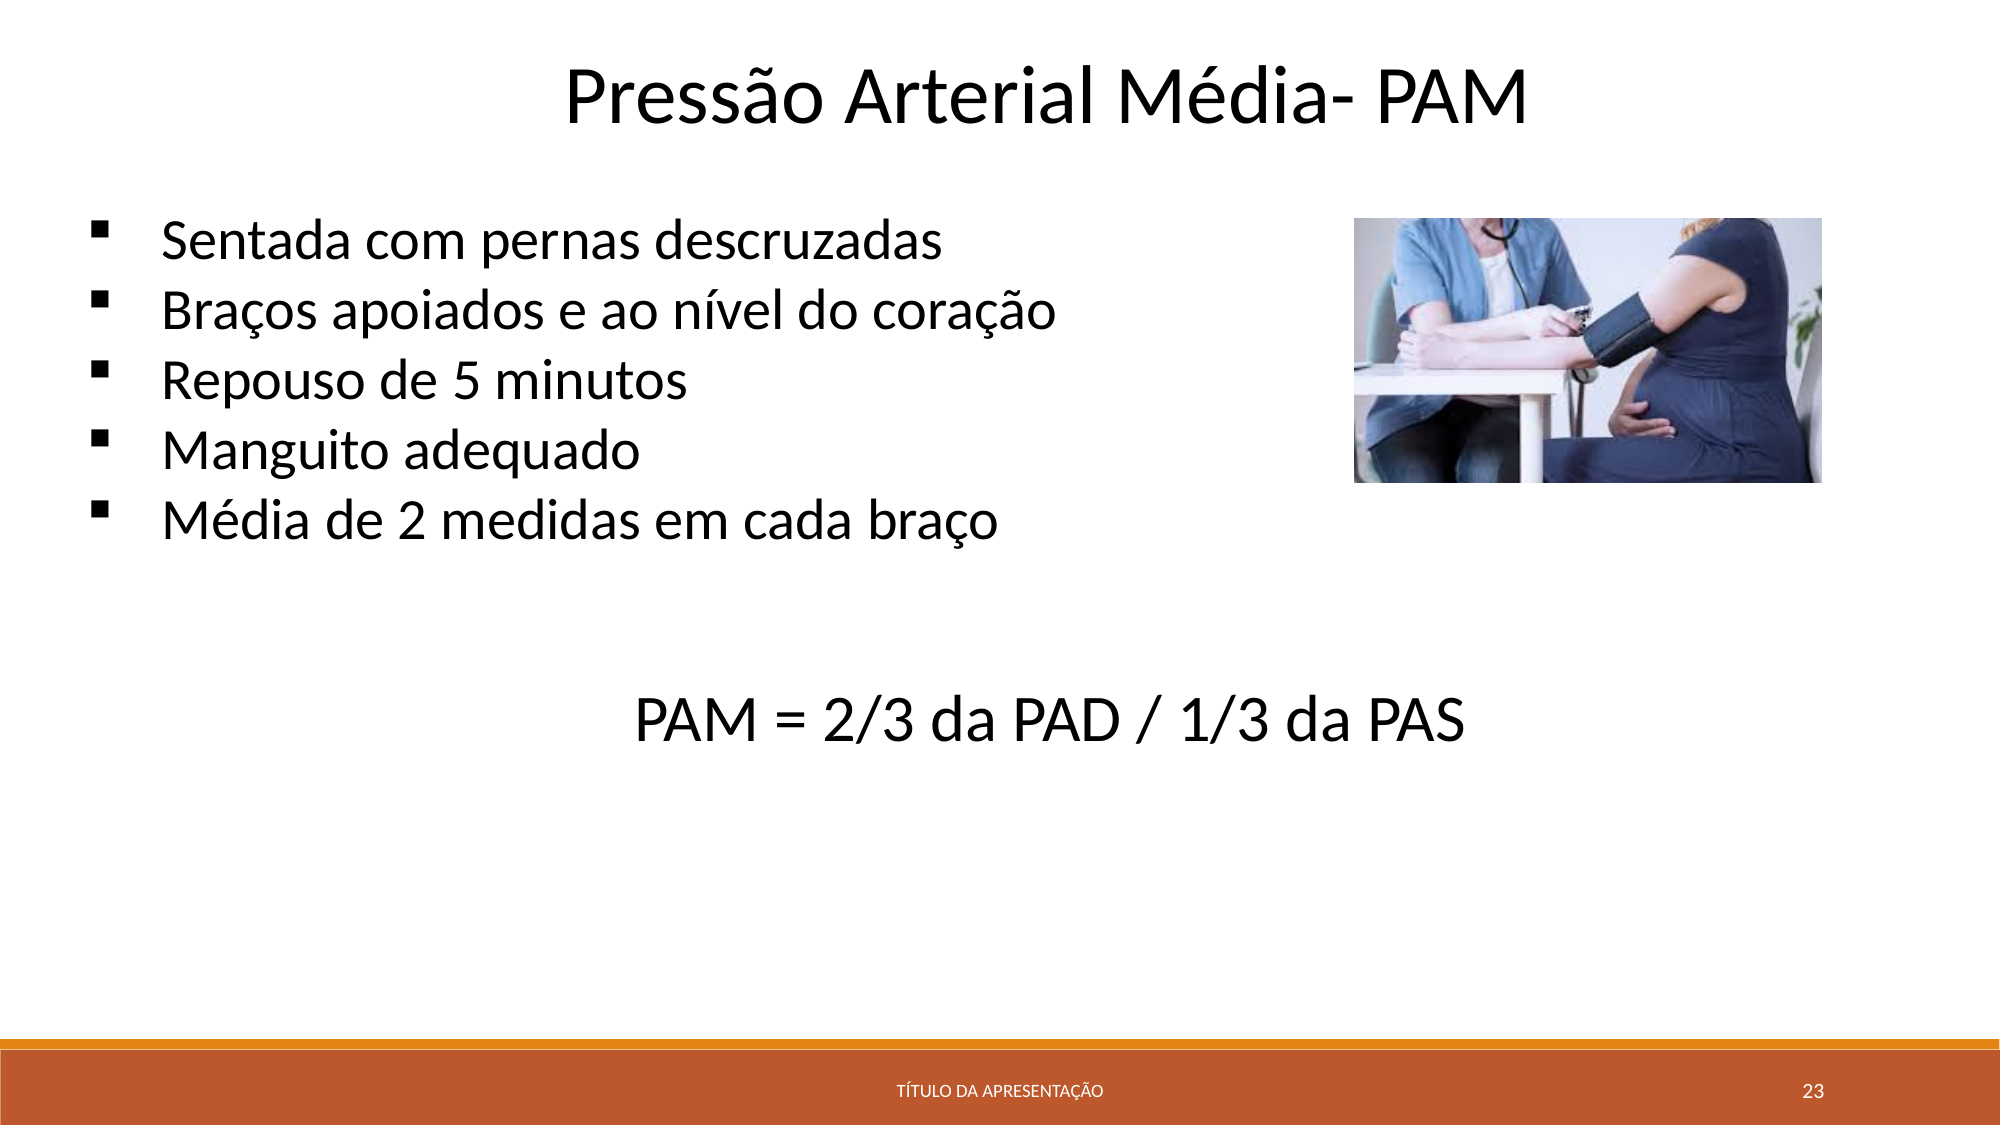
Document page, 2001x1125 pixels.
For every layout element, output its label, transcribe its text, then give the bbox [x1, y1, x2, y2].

text_box PAM = 2/3 da PAD / 1/3 da PAS [619, 667, 1589, 762]
slide_number 23 [1624, 1059, 1840, 1120]
picture [1354, 218, 1823, 484]
text_box Sentada com pernas descruzadas Braços apoiados e ao nível do coração Repouso de 5 minutos Manguito adequado Média de 2 medidas em cada braço [71, 193, 1168, 559]
text_box Pressão Arterial Média- PAM [549, 32, 1610, 148]
footer Título da apresentação [604, 1059, 1396, 1120]
